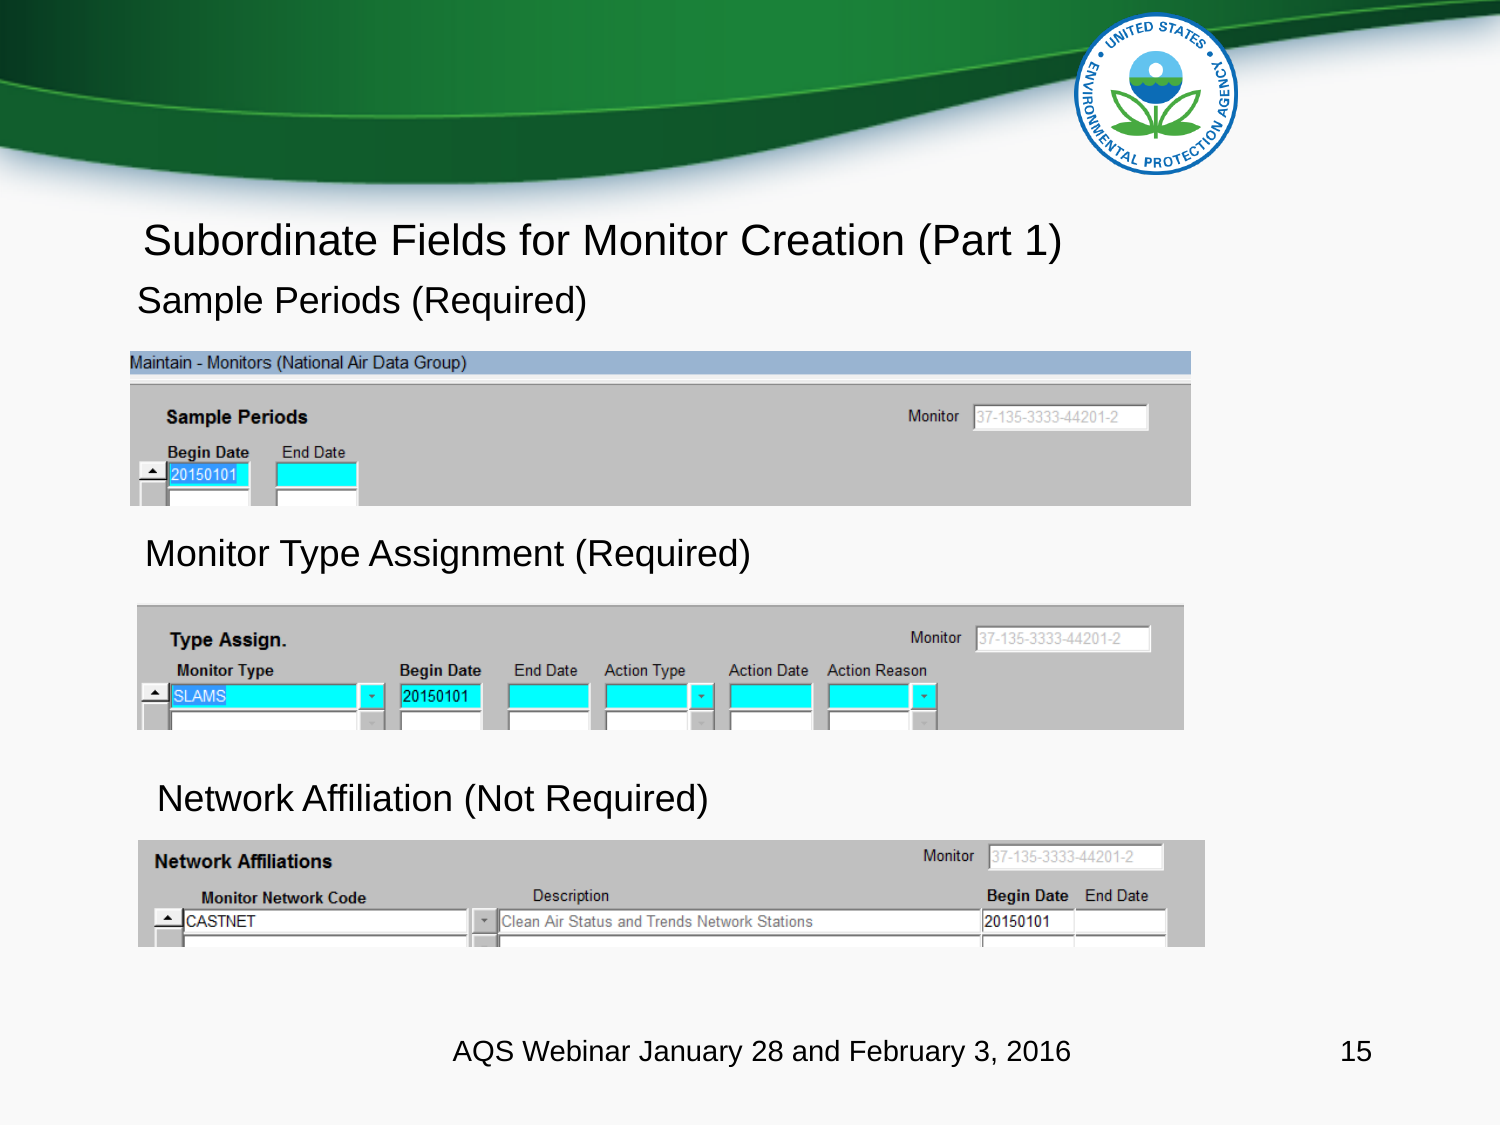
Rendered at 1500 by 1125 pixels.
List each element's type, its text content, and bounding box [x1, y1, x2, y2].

text_box Subordinate Fields for Monitor Creation (Part 1) [128, 204, 1079, 272]
text_box Network Affiliation (Not Required) [142, 766, 725, 827]
text_box Sample Periods (Required) [122, 269, 603, 329]
text_box Monitor Type Assignment (Required) [130, 521, 767, 581]
picture [0, 0, 1500, 1125]
slide_number 15 [1074, 1024, 1388, 1101]
footer AQS Webinar January 28 and February 3, 2016 [312, 1024, 1074, 1101]
